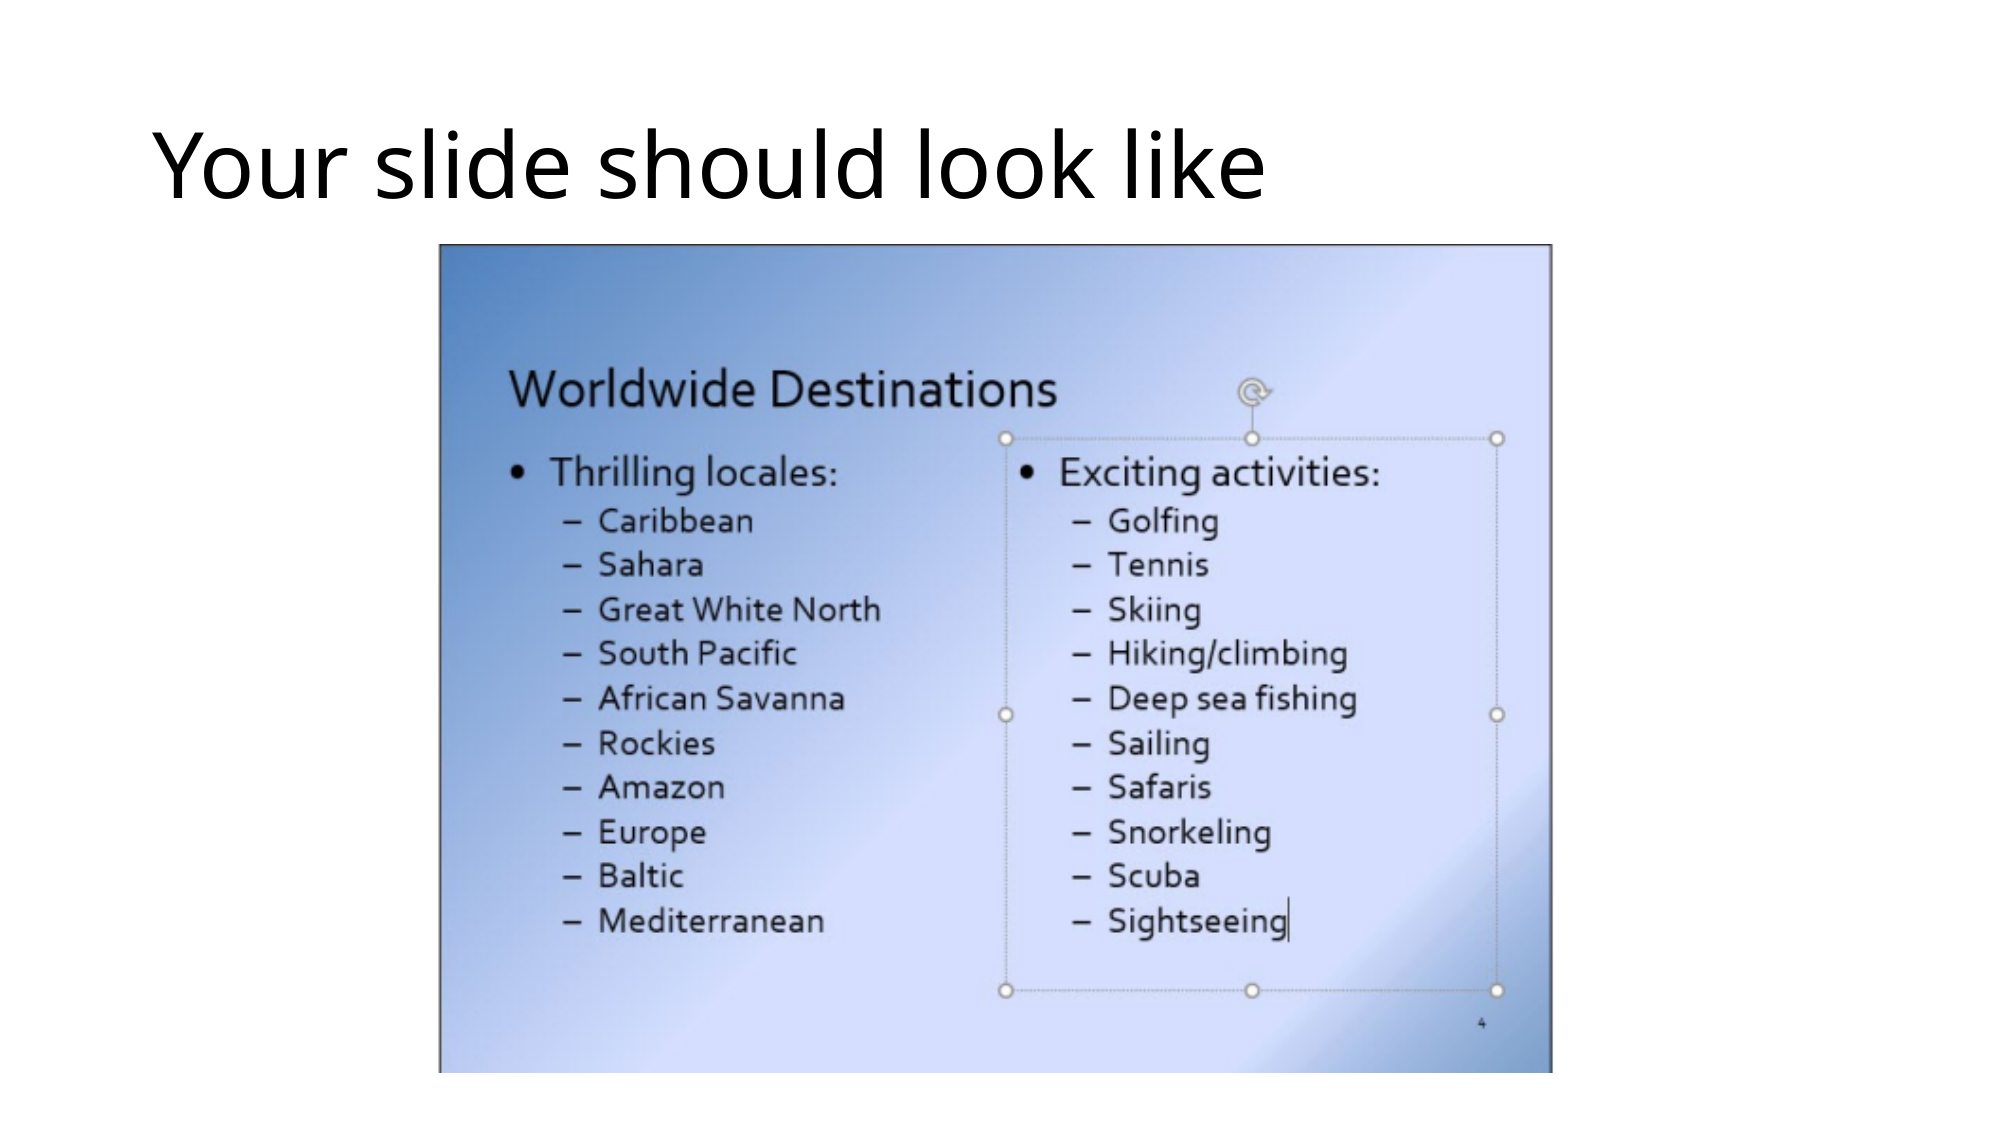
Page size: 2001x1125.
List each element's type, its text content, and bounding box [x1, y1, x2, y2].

title Your slide should look like [137, 59, 1863, 278]
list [438, 244, 1555, 1073]
